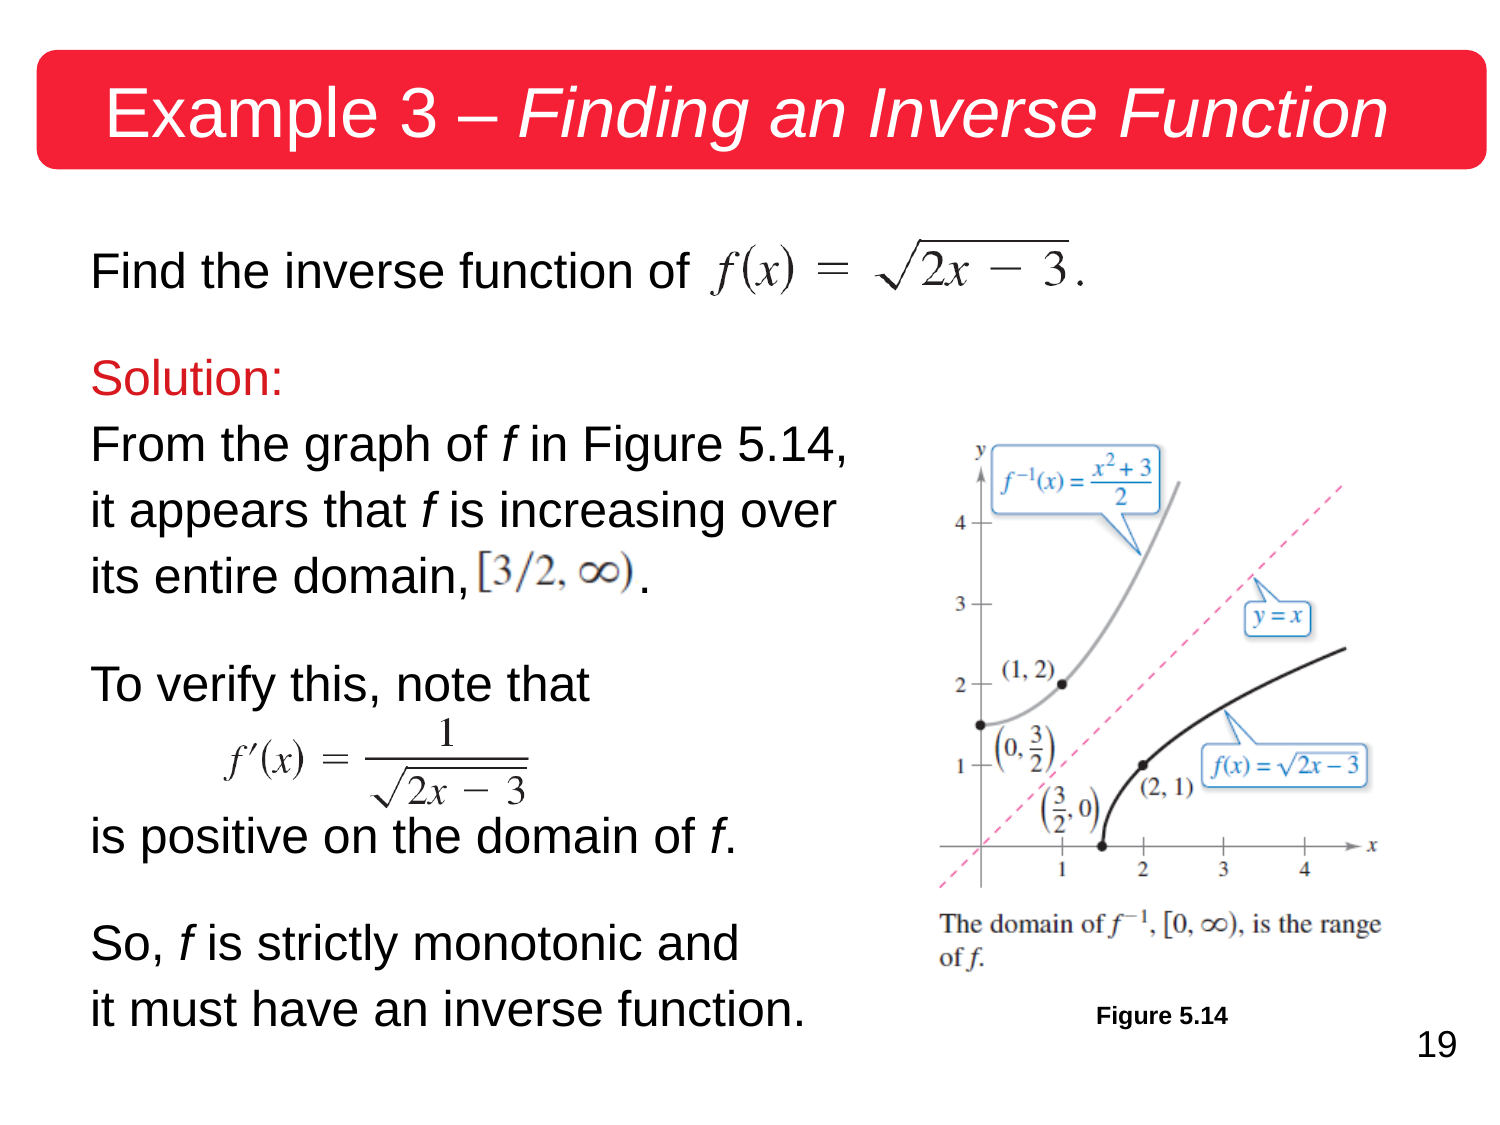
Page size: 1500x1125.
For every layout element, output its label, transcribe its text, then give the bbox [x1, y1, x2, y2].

text_box Figure 5.14 [1081, 992, 1244, 1037]
title Example 3 – Finding an Inverse Function [89, 52, 1440, 166]
picture [474, 544, 638, 601]
list Find the inverse function of Solution: From the graph of f in Figure 5.14, it appears that f is increasing over its entire domain, . To verify this, note that is positive on the domain of f. So, f is strictly monotonic and it must have an inverse function. [75, 224, 1425, 1087]
picture [924, 437, 1401, 976]
picture [703, 229, 1091, 305]
picture [217, 712, 531, 811]
